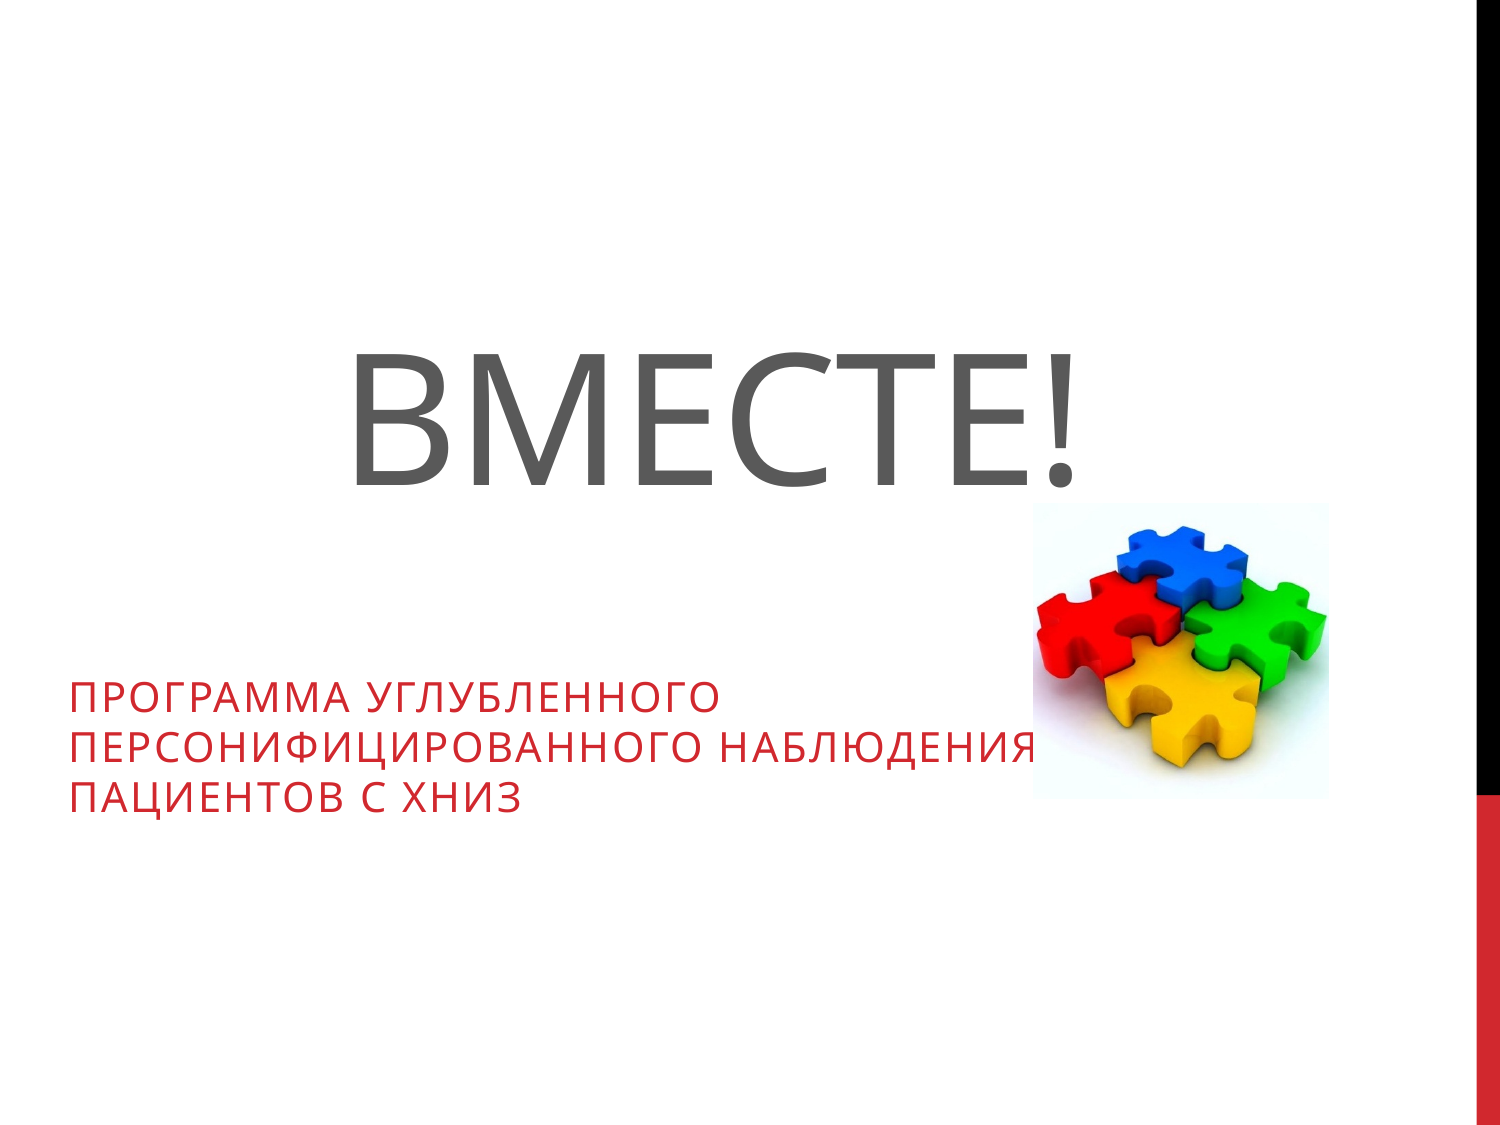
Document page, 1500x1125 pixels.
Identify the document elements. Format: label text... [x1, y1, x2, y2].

subtitle Программа углубленного персонифицированного наблюдения пациентов с ХНИЗ [52, 663, 1104, 952]
title ВМЕСТЕ! [75, 37, 1350, 788]
picture [1033, 502, 1330, 800]
